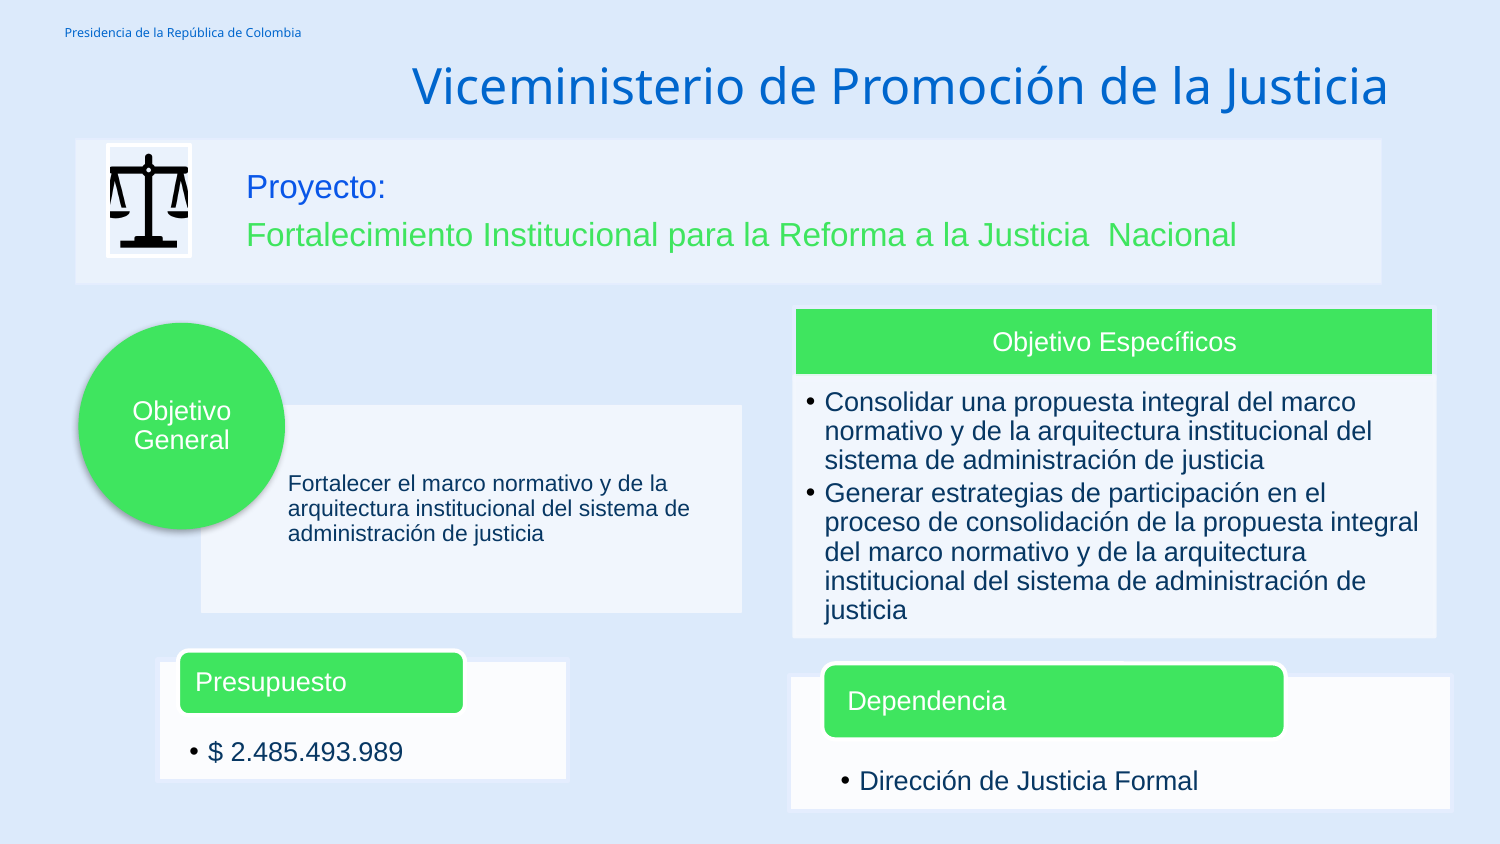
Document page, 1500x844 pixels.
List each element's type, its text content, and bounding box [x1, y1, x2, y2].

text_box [157, 648, 569, 784]
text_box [0, 322, 789, 613]
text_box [75, 59, 1382, 350]
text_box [794, 301, 1435, 642]
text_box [788, 662, 1453, 812]
title Viceministerio de Promoción de la Justicia [401, 35, 1479, 141]
